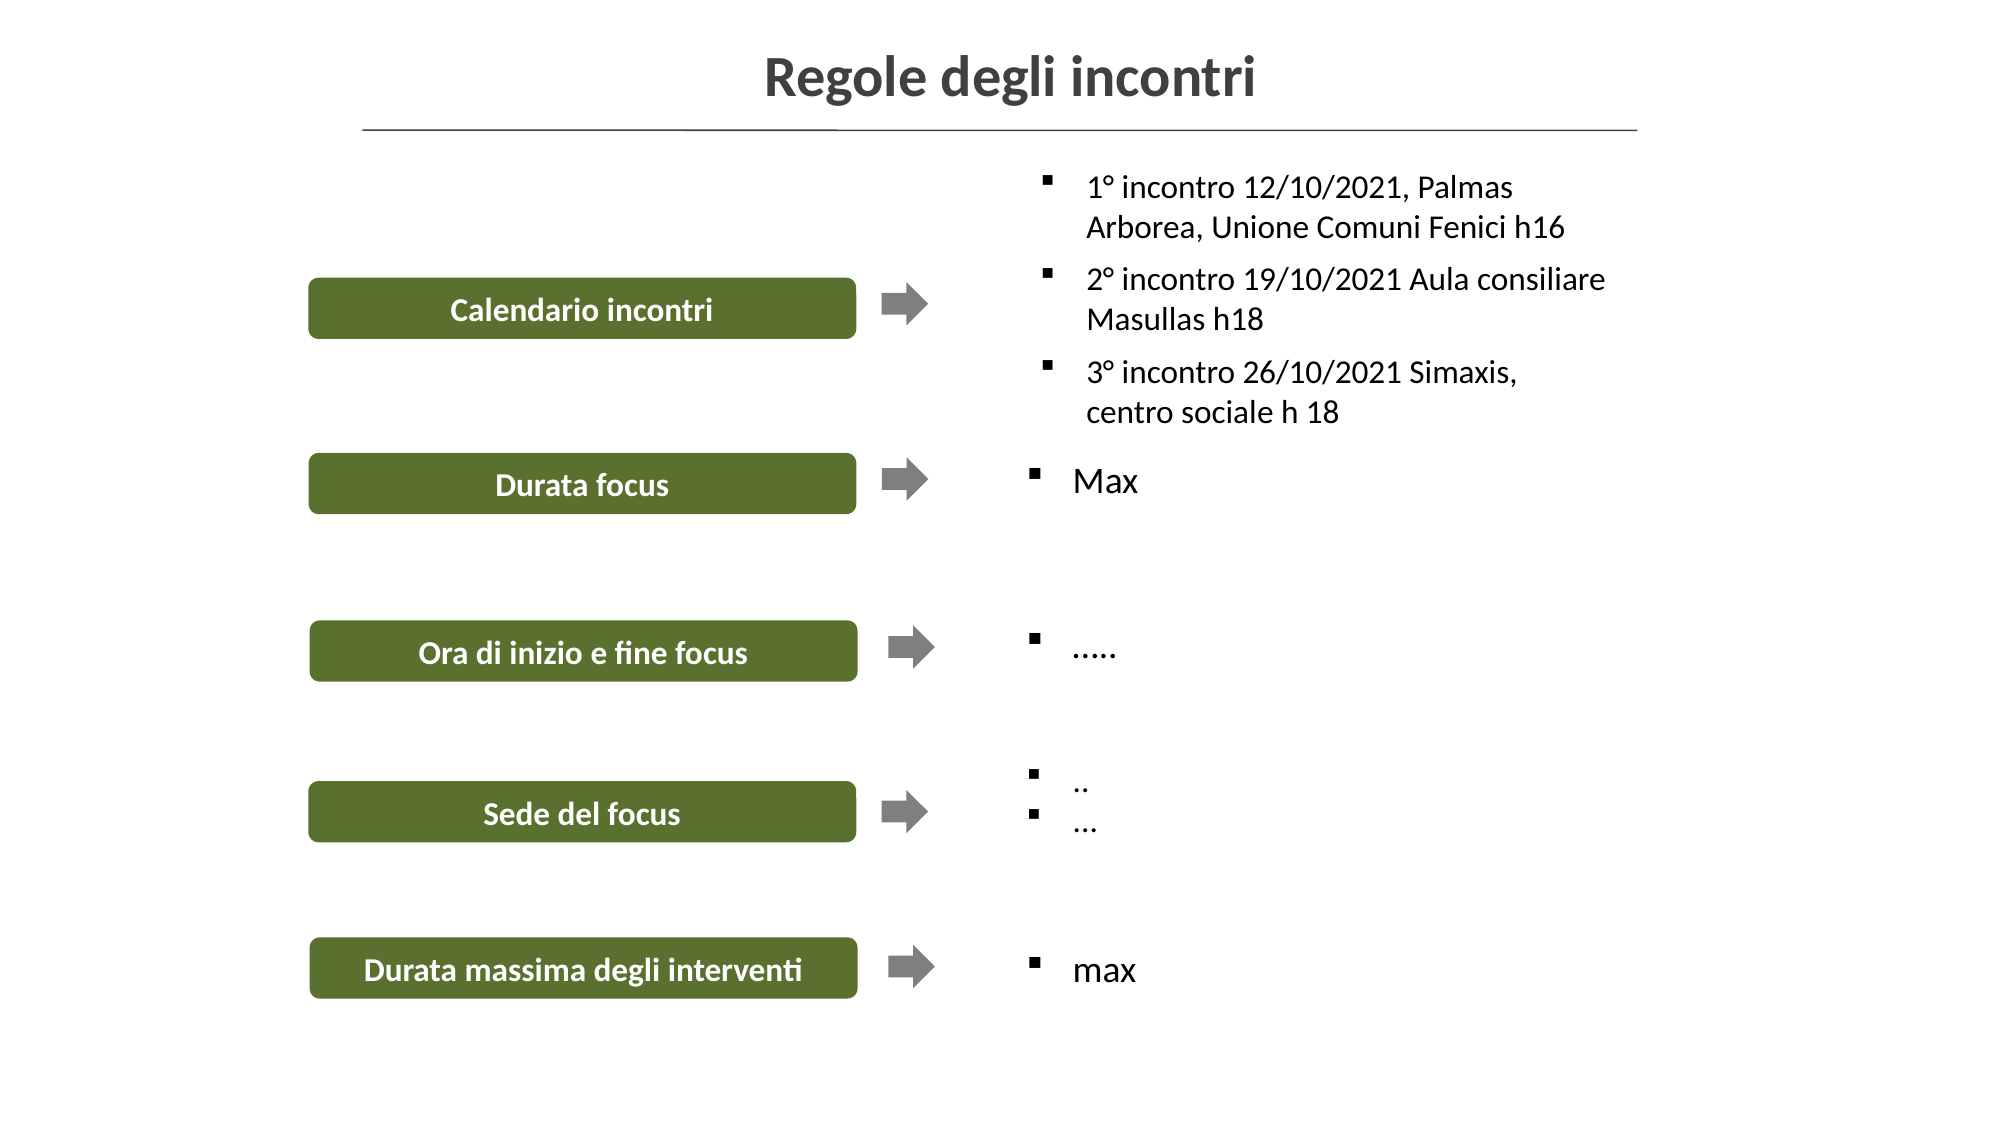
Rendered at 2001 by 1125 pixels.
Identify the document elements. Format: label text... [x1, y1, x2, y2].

text_box Durata massima degli interventi [309, 937, 858, 999]
text_box max [1011, 937, 1627, 998]
text_box Durata focus [308, 452, 857, 515]
text_box ….. [1011, 614, 1813, 674]
text_box Sede del focus [308, 781, 857, 843]
text_box Max [1011, 448, 1851, 554]
text_box Regole degli incontri [373, 30, 1649, 149]
text_box Calendario incontri [308, 277, 857, 339]
text_box [881, 789, 929, 834]
text_box .. ... [1011, 751, 1874, 846]
text_box Ora di inizio e fine focus [309, 620, 858, 682]
text_box [881, 457, 929, 501]
text_box 1° incontro 12/10/2021, Palmas Arborea, Unione Comuni Fenici h16 2° incontro 19/10/2021 Aula consiliare Masullas h18 3° incontro 26/10/2021 Simaxis, centro sociale h 18 [1023, 157, 1627, 448]
text_box [888, 944, 935, 989]
text_box [888, 625, 935, 669]
text_box [881, 281, 929, 326]
